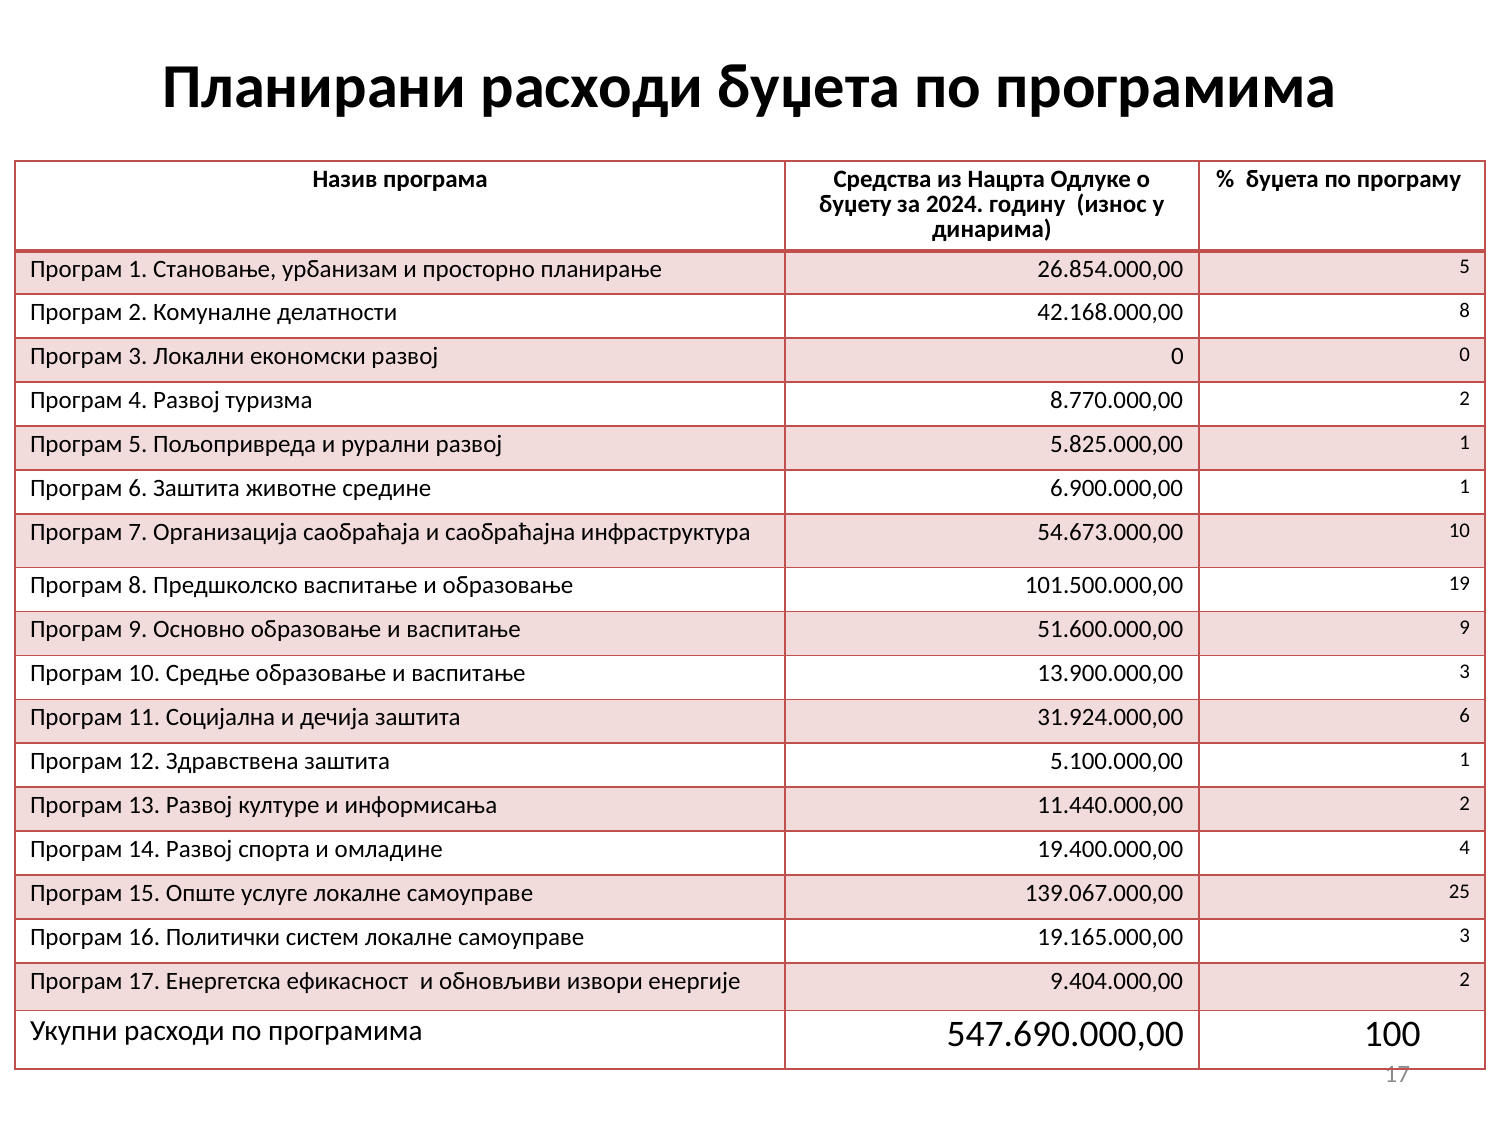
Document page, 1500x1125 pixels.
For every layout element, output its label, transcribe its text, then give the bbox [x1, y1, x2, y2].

table_cell Програм 6. Заштита животне средине [16, 471, 784, 513]
table_cell 1 [1200, 427, 1484, 469]
table_cell 6.900.000,00 [786, 471, 1198, 513]
table_cell 11.440.000,00 [786, 788, 1198, 830]
table_cell 10 [1200, 515, 1484, 567]
table_cell 4 [1200, 832, 1484, 874]
table_cell 547.690.000,00 [786, 1011, 1198, 1068]
table_cell Програм 1. Становање, урбанизам и просторно планирање [16, 253, 784, 293]
table_cell 19.165.000,00 [786, 920, 1198, 962]
table_cell 19 [1200, 568, 1484, 611]
table_cell 1 [1200, 471, 1484, 513]
table_cell 101.500.000,00 [786, 568, 1198, 611]
table_cell 42.168.000,00 [786, 295, 1198, 337]
table_cell Програм 11. Социјална и дечија заштита [16, 700, 784, 742]
table_cell 100 [1200, 1011, 1484, 1068]
table_cell Програм 8. Предшколско васпитање и образовање [16, 568, 784, 611]
table_cell 2 [1200, 788, 1484, 830]
table_cell Програм 2. Комуналне делатности [16, 295, 784, 337]
table_cell Укупни расходи по програмима [16, 1011, 784, 1068]
table_cell 1 [1200, 744, 1484, 786]
table_cell Програм 10. Средње образовање и васпитање [16, 656, 784, 699]
title Планирани расходи буџета по програмима [111, 19, 1389, 147]
table_cell 31.924.000,00 [786, 700, 1198, 742]
table_cell 8 [1200, 295, 1484, 337]
table_cell 9.404.000,00 [786, 964, 1198, 1010]
table_cell 9 [1200, 612, 1484, 655]
table_cell Програм 4. Развој туризма [16, 383, 784, 425]
table_cell Програм 5. Пољопривреда и рурални развој [16, 427, 784, 469]
table_cell 5.100.000,00 [786, 744, 1198, 786]
table_cell 51.600.000,00 [786, 612, 1198, 655]
table_cell Програм 17. Енергетска ефикасност и обновљиви извори енергије [16, 964, 784, 1010]
table_cell Програм 3. Локални економски развој [16, 339, 784, 381]
table_cell 5 [1200, 253, 1484, 293]
table_header Средства из Нацрта Одлуке о буџету за 2024. годину (износ у динарима) [786, 162, 1198, 249]
table_cell 2 [1200, 383, 1484, 425]
slide_number 17 [1074, 1070, 1425, 1103]
table_cell Програм 13. Развој културе и информисања [16, 788, 784, 830]
table_cell 0 [1200, 339, 1484, 381]
table_header % буџета по програму [1200, 162, 1484, 249]
table_cell 19.400.000,00 [786, 832, 1198, 874]
table_cell Програм 15. Опште услуге локалне самоуправе [16, 876, 784, 918]
table_cell 8.770.000,00 [786, 383, 1198, 425]
table_cell 139.067.000,00 [786, 876, 1198, 918]
table_cell 13.900.000,00 [786, 656, 1198, 699]
table_cell 25 [1200, 876, 1484, 918]
table_cell 3 [1200, 656, 1484, 699]
table_header Назив програма [16, 162, 784, 249]
table_cell Програм 16. Политички систем локалне самоуправе [16, 920, 784, 962]
table_cell 54.673.000,00 [786, 515, 1198, 567]
table_cell Програм 7. Организација саобраћаја и саобраћајна инфраструктура [16, 515, 784, 567]
table_cell 3 [1200, 920, 1484, 962]
table_cell 6 [1200, 700, 1484, 742]
table_cell 2 [1200, 964, 1484, 1010]
table_cell Програм 9. Основно образовање и васпитање [16, 612, 784, 655]
table_cell Програм 14. Развој спорта и омладине [16, 832, 784, 874]
table_cell 5.825.000,00 [786, 427, 1198, 469]
table_cell Програм 12. Здравствена заштита [16, 744, 784, 786]
table_cell 26.854.000,00 [786, 253, 1198, 293]
table_cell 0 [786, 339, 1198, 381]
